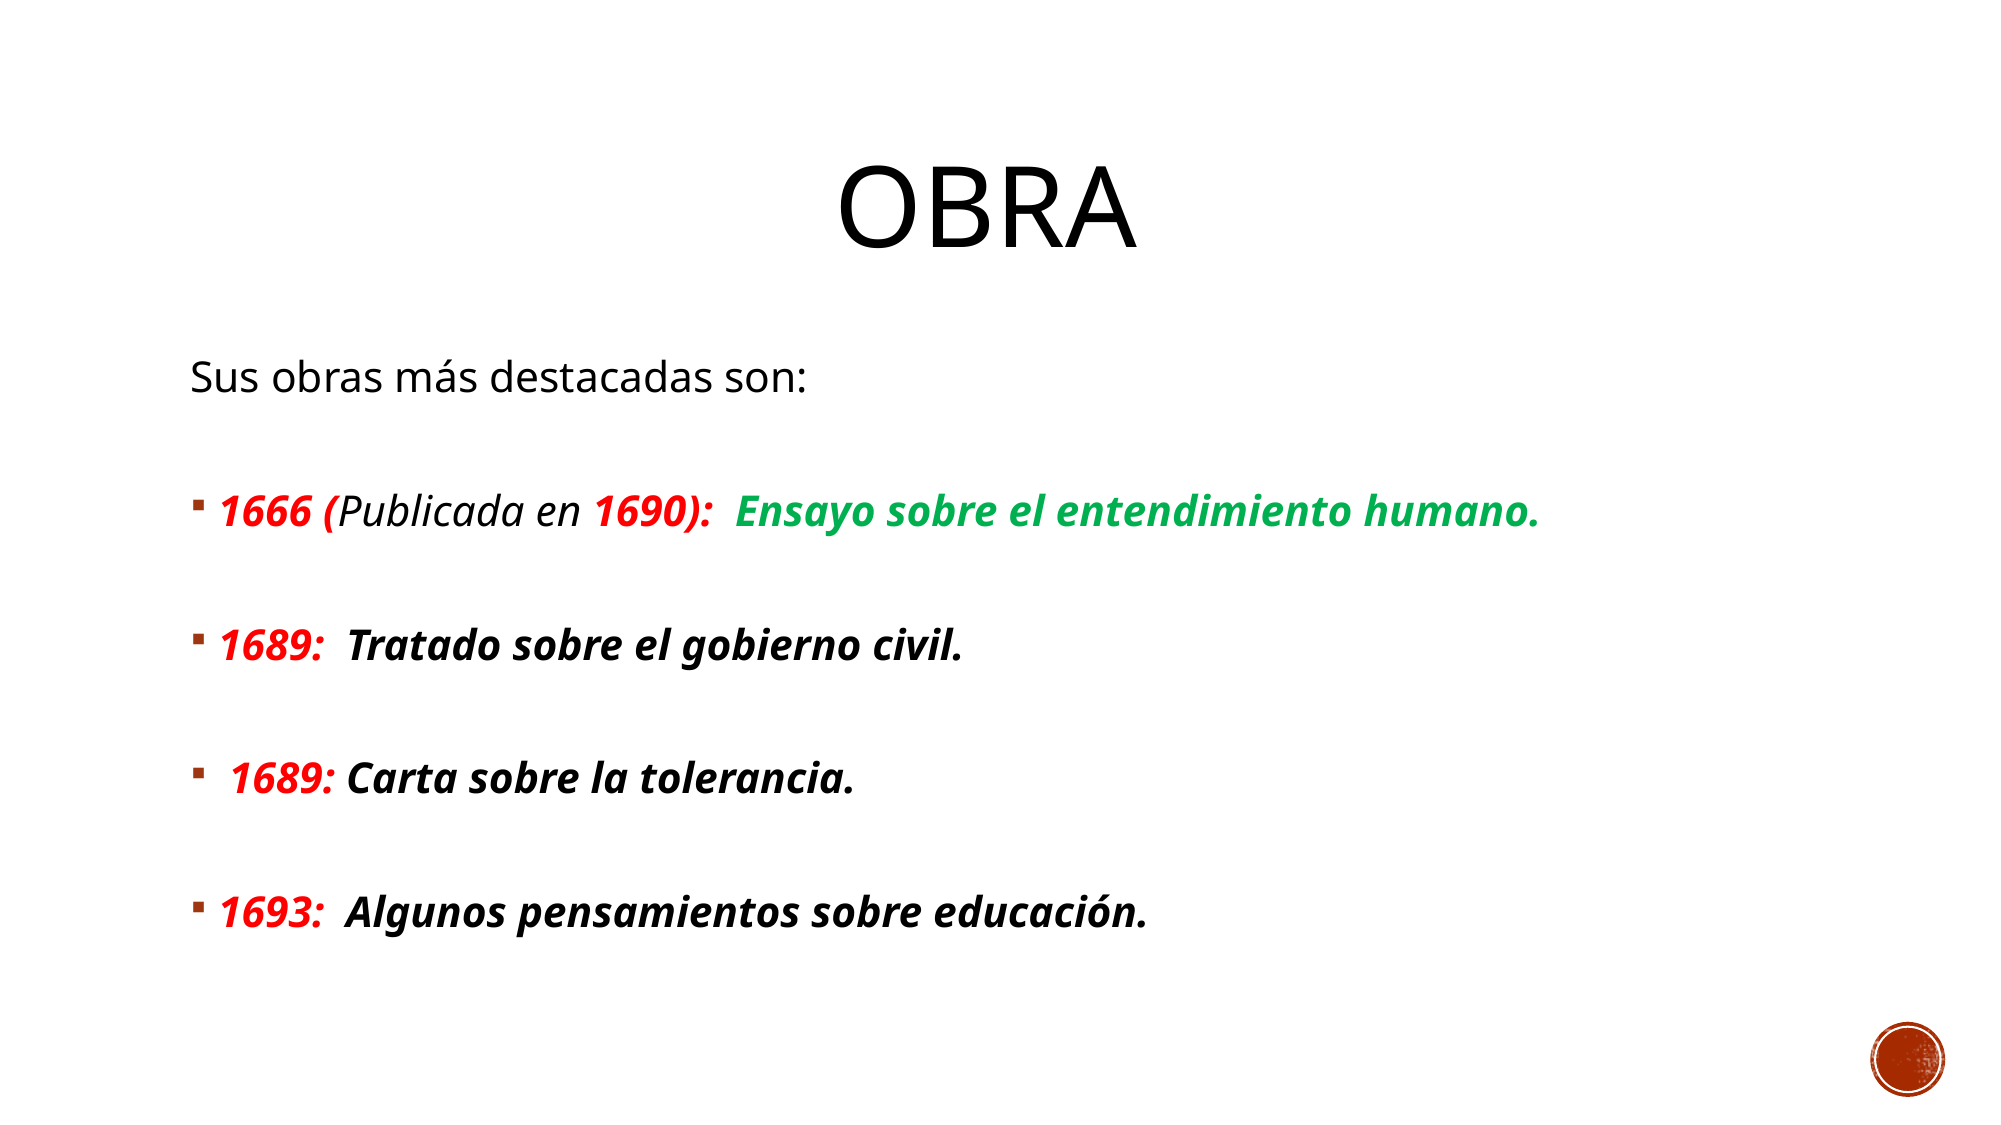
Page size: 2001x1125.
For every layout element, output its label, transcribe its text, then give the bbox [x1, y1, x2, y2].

title Obra [175, 79, 1826, 344]
list Sus obras más destacadas son: 1666 (Publicada en 1690): Ensayo sobre el entendimiento humano. 1689: Tratado sobre el gobierno civil. 1689: Carta sobre la tolerancia. 1693: Algunos pensamientos sobre educación. [175, 348, 1826, 1013]
